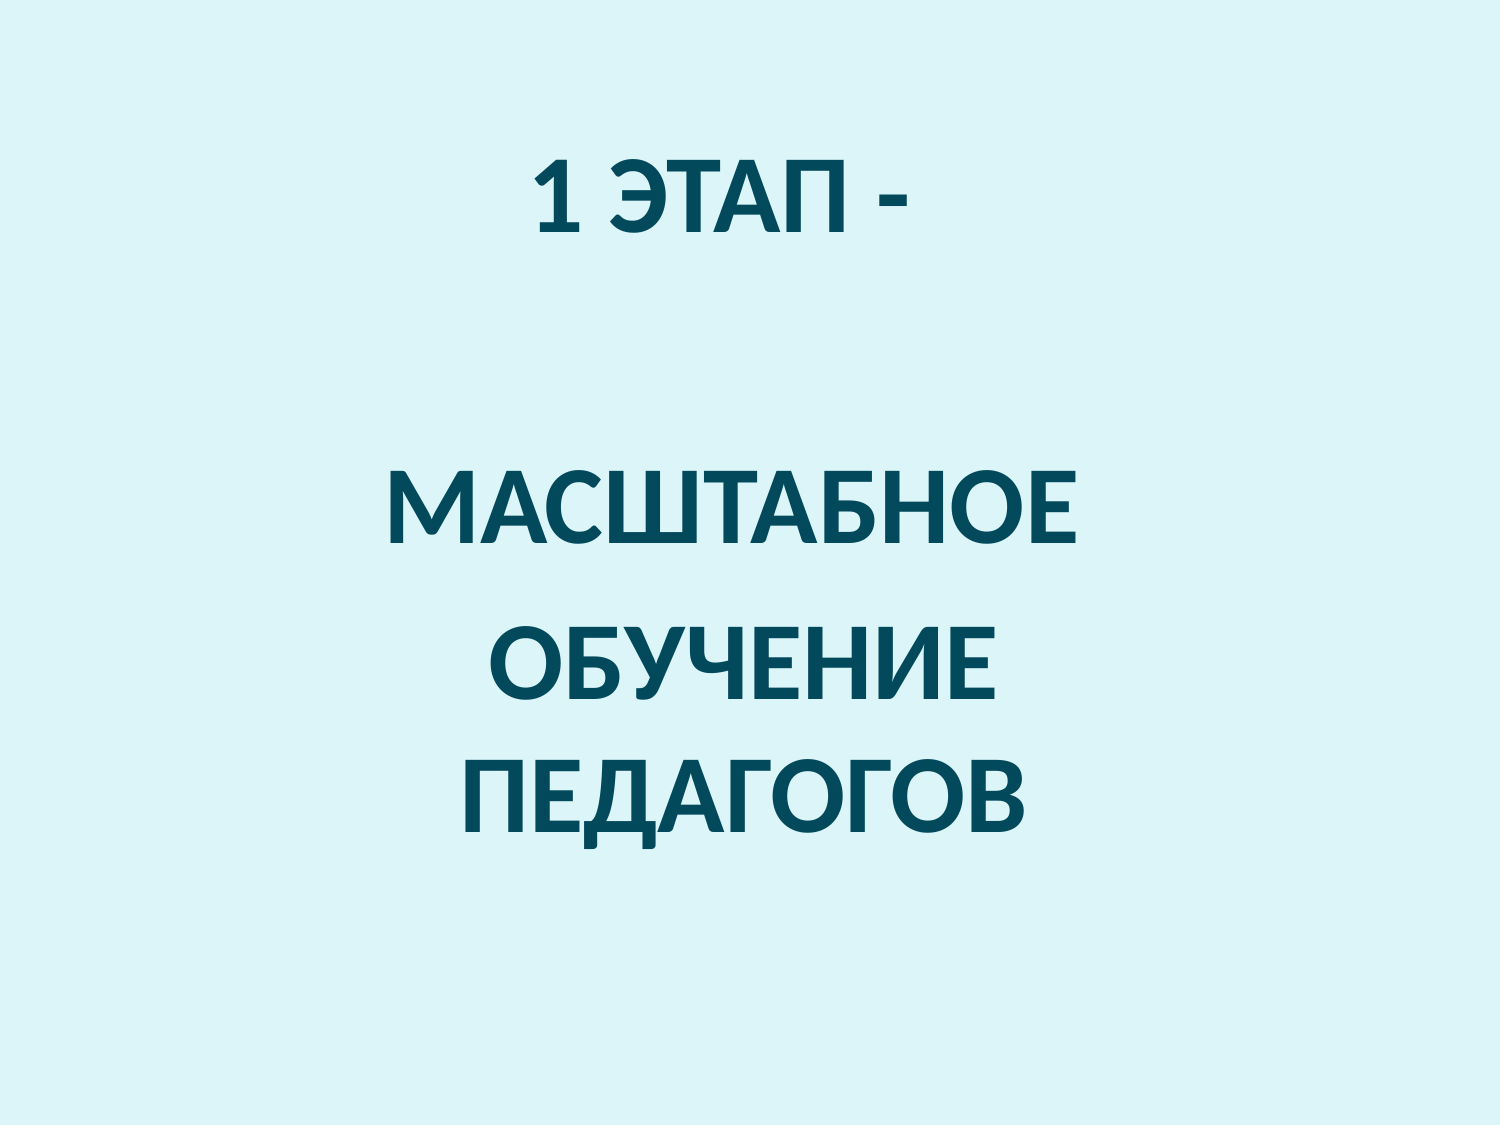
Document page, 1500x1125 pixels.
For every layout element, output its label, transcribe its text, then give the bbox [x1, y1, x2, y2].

list 1 этап - масштабное обучение педагогов [218, 113, 1270, 870]
